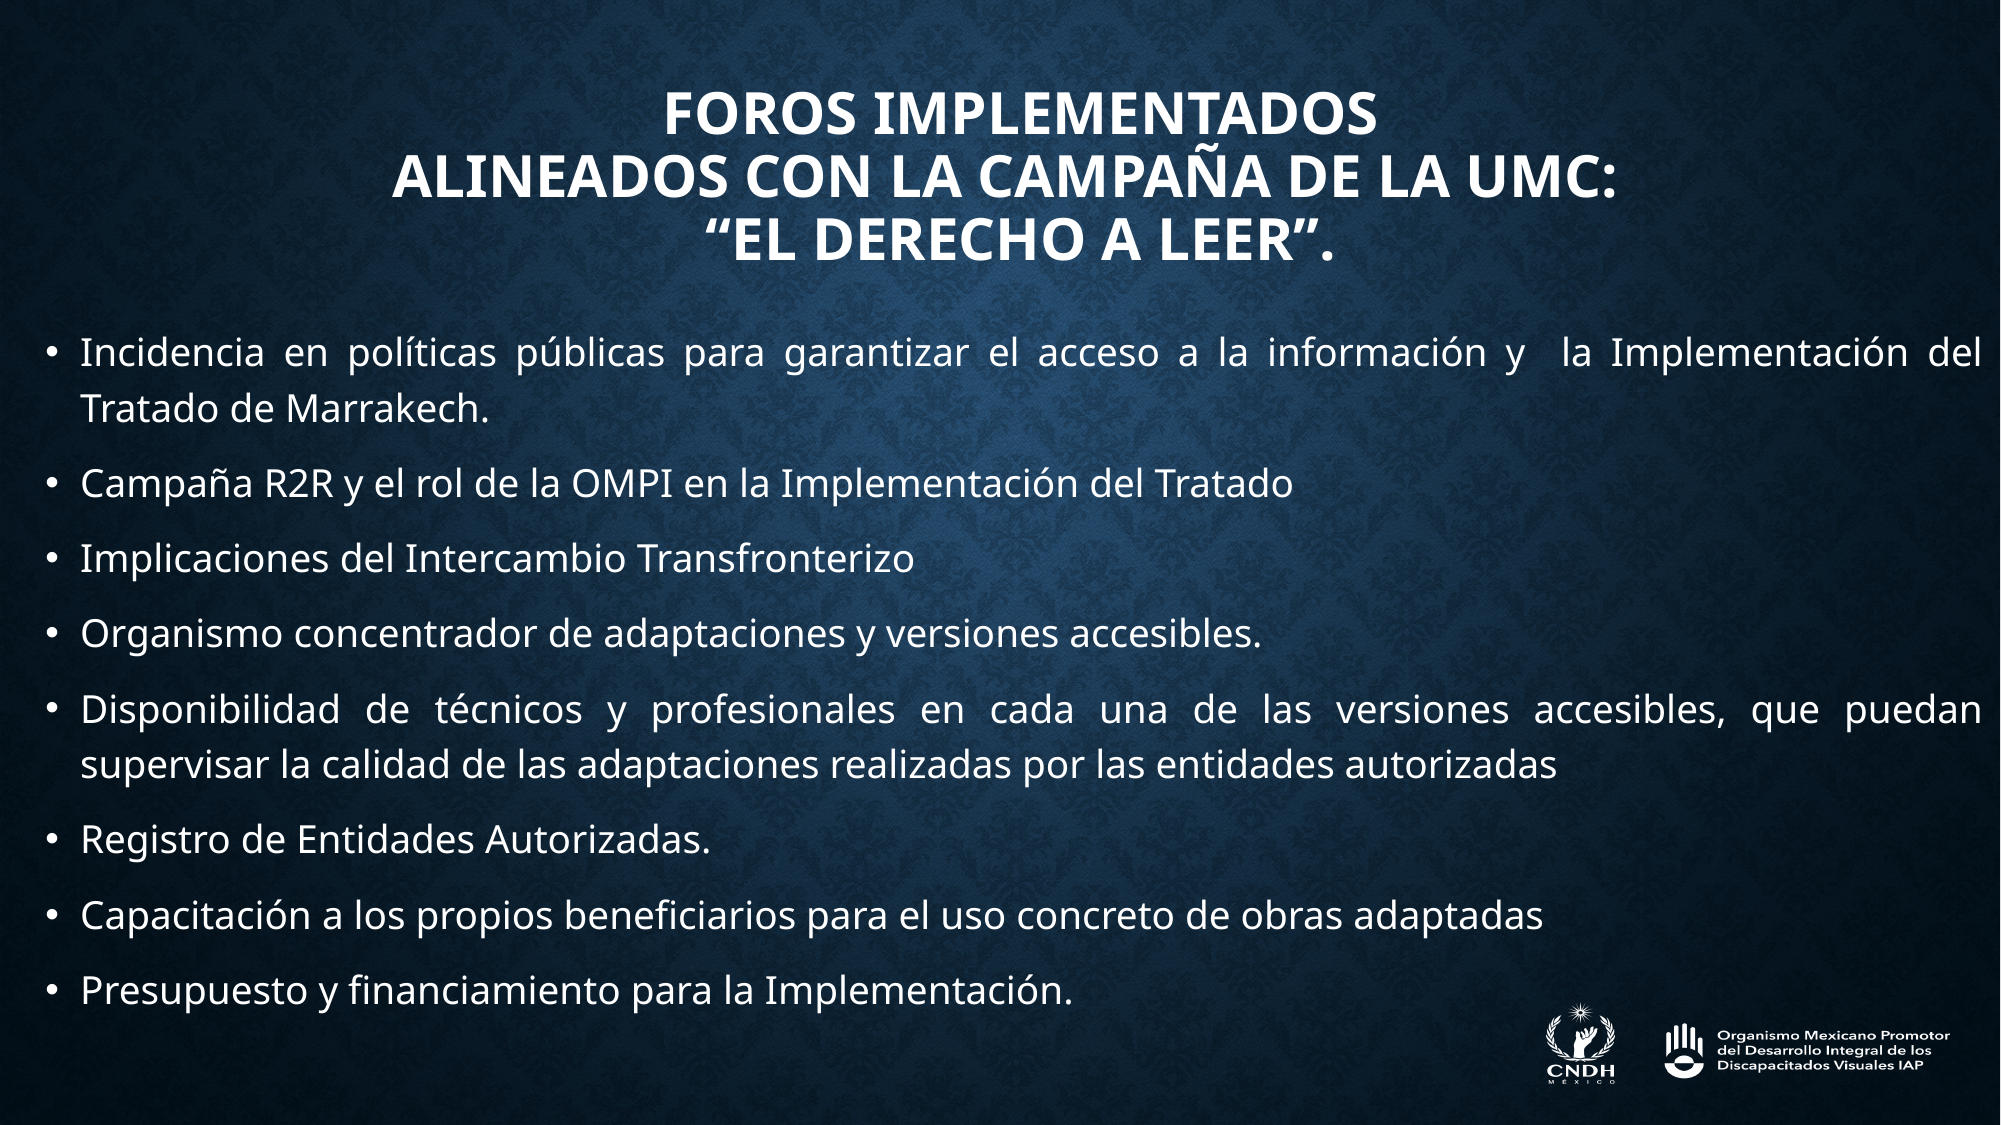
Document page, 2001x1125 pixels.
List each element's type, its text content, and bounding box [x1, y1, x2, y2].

title Foros implementados alineados con la campaña de la umc: “El Derecho a Leer”. [233, 42, 1809, 310]
list Incidencia en políticas públicas para garantizar el acceso a la información y la Implementación del Tratado de Marrakech. Campaña R2R y el rol de la OMPI en la Implementación del Tratado Implicaciones del Intercambio Transfronterizo Organismo concentrador de adaptaciones y versiones accesibles. Disponibilidad de técnicos y profesionales en cada una de las versiones accesibles, que puedan supervisar la calidad de las adaptaciones realizadas por las entidades autorizadas Registro de Entidades Autorizadas. Capacitación a los propios beneficiarios para el uso concreto de obras adaptadas Presupuesto y financiamiento para la Implementación. [30, 310, 2000, 1024]
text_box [1546, 1002, 1965, 1085]
